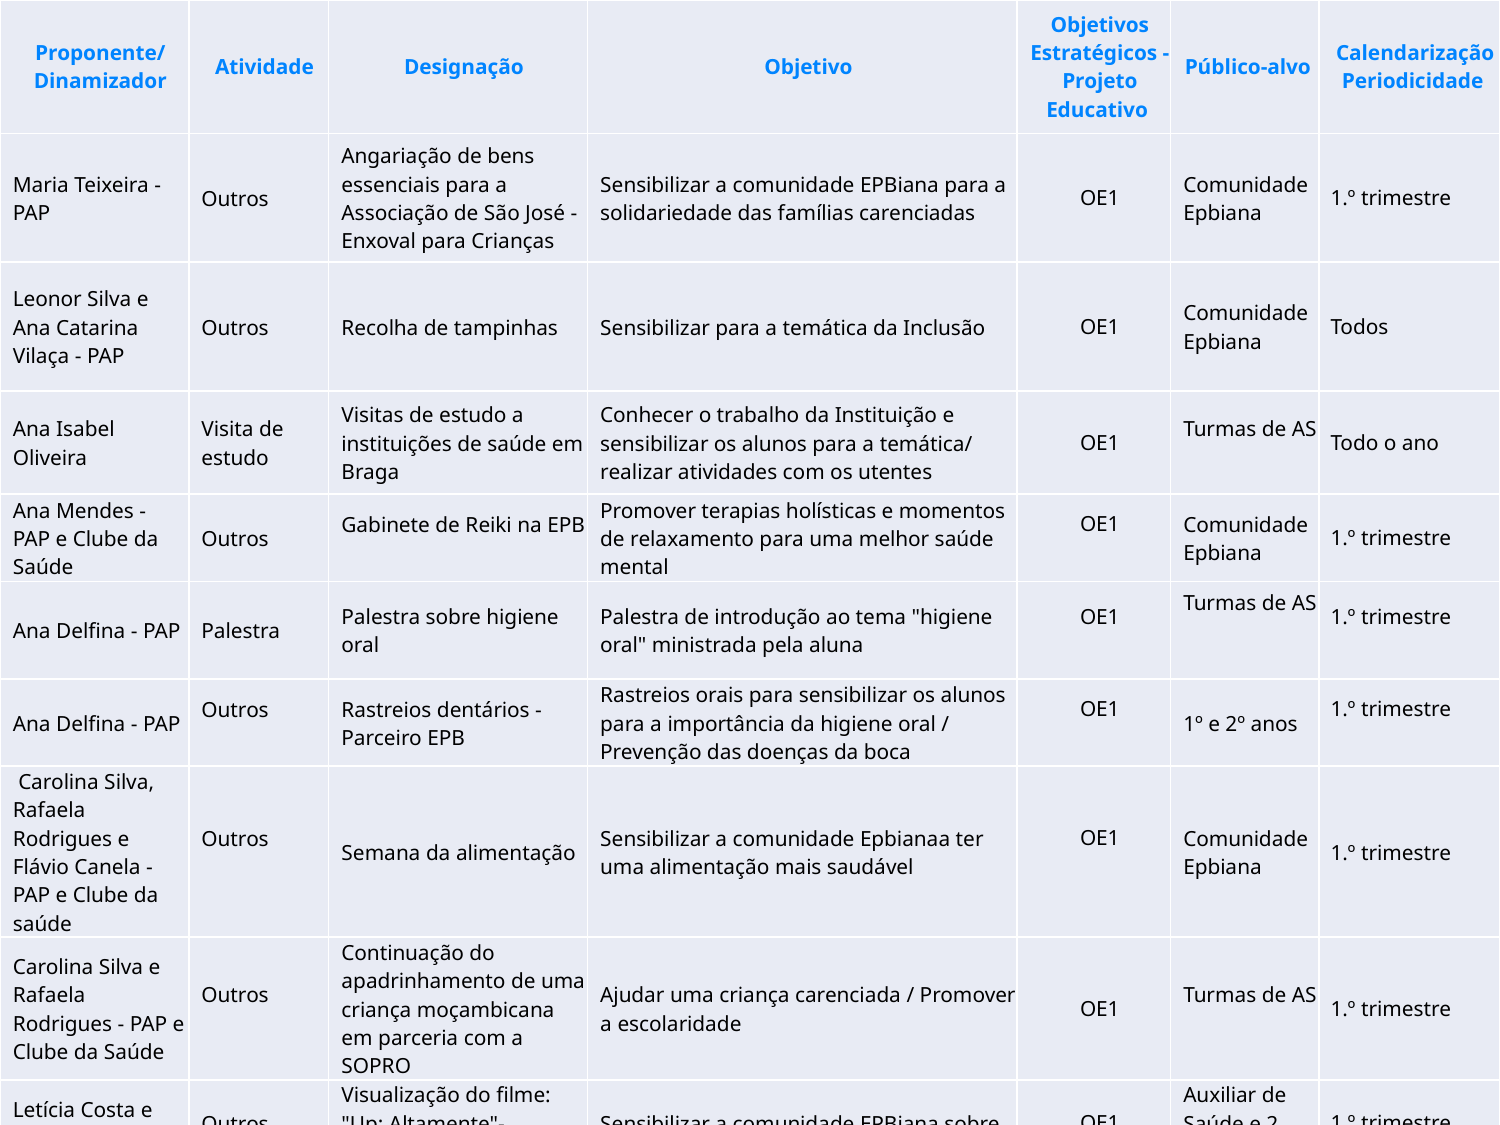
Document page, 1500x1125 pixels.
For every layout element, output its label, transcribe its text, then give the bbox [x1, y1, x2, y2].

table_cell 1º e 2º anos [1171, 680, 1318, 765]
table_cell Outros [190, 134, 328, 261]
table_cell Comunidade Epbiana [1171, 767, 1318, 936]
table_cell Letícia Costa e Francisca Morais - PAP [1, 1081, 188, 1125]
table_header Público-alvo [1171, 1, 1318, 133]
table_cell OE1 [1018, 495, 1170, 581]
table_cell Angariação de bens essenciais para a Associação de São José - Enxoval para Crianças [329, 134, 587, 261]
table_cell Ana Isabel Oliveira [1, 392, 188, 493]
table_cell Turmas de AS [1171, 582, 1318, 678]
table_cell Auxiliar de Saúde e 2 turmas do 1º ano [1171, 1081, 1318, 1125]
table_cell Gabinete de Reiki na EPB [329, 495, 587, 581]
table_cell Promover terapias holísticas e momentos de relaxamento para uma melhor saúde mental [588, 495, 1016, 581]
table_cell OE1 [1018, 582, 1170, 678]
table_header Objetivo [588, 1, 1016, 133]
table_cell 1.º trimestre [1320, 582, 1499, 678]
table_cell Carolina Silva, Rafaela Rodrigues e Flávio Canela - PAP e Clube da saúde [1, 767, 188, 936]
table_header Designação [329, 1, 587, 133]
table_cell Leonor Silva e Ana Catarina Vilaça - PAP [1, 263, 188, 390]
table_cell Ana Delfina - PAP [1, 582, 188, 678]
table_cell 1.º trimestre [1320, 134, 1499, 261]
table_cell 1.º trimestre [1320, 680, 1499, 765]
table_cell Sensibilizar para a temática da Inclusão [588, 263, 1016, 390]
table_cell Sensibilizar a comunidade EPBiana sobre a temática do envelhecimento ativo [588, 1081, 1016, 1125]
table_cell OE1 [1018, 134, 1170, 261]
table_cell 1.º trimestre [1320, 767, 1499, 936]
table_cell Continuação do apadrinhamento de uma criança moçambicana em parceria com a SOPRO [329, 938, 587, 1079]
table_cell OE1 [1018, 680, 1170, 765]
table_cell Palestra [190, 582, 328, 678]
table_cell Ana Delfina - PAP [1, 680, 188, 765]
table_cell 1.º trimestre [1320, 495, 1499, 581]
table_cell Carolina Silva e Rafaela Rodrigues - PAP e Clube da Saúde [1, 938, 188, 1079]
table_cell 1.º trimestre [1320, 938, 1499, 1079]
table_cell Comunidade Epbiana [1171, 263, 1318, 390]
table_cell OE1 [1018, 1081, 1170, 1125]
table_cell Todo o ano [1320, 392, 1499, 493]
table_cell OE1 [1018, 938, 1170, 1079]
table_cell Outros [190, 495, 328, 581]
table_cell Outros [190, 767, 328, 936]
table_cell OE1 [1018, 263, 1170, 390]
table_cell Rastreios orais para sensibilizar os alunos para a importância da higiene oral / Prevenção das doenças da boca [588, 680, 1016, 765]
table_cell Outros [190, 1081, 328, 1125]
table_cell Semana da alimentação [329, 767, 587, 936]
table_cell Sensibilizar a comunidade EPBiana para a solidariedade das famílias carenciadas [588, 134, 1016, 261]
table_cell Palestra sobre higiene oral [329, 582, 587, 678]
table_header Proponente/ Dinamizador [1, 1, 188, 133]
table_cell OE1 [1018, 767, 1170, 936]
table_header Objetivos Estratégicos - Projeto Educativo [1018, 1, 1170, 133]
table_header Calendarização Periodicidade [1320, 1, 1499, 133]
table_cell Recolha de tampinhas [329, 263, 587, 390]
table_cell Rastreios dentários - Parceiro EPB [329, 680, 587, 765]
table_cell Turmas de AS [1171, 392, 1318, 493]
table_cell Visitas de estudo a instituições de saúde em Braga [329, 392, 587, 493]
table_cell Visualização do filme: "Up: Altamente"- brainstorm e kahoot no final [329, 1081, 587, 1125]
table_cell Turmas de AS [1171, 938, 1318, 1079]
table_cell Maria Teixeira - PAP [1, 134, 188, 261]
table_cell Outros [190, 938, 328, 1079]
table_cell Comunidade Epbiana [1171, 134, 1318, 261]
table_cell Comunidade Epbiana [1171, 495, 1318, 581]
table_cell Conhecer o trabalho da Instituição e sensibilizar os alunos para a temática/ realizar atividades com os utentes [588, 392, 1016, 493]
table_cell Palestra de introdução ao tema "higiene oral" ministrada pela aluna [588, 582, 1016, 678]
table_cell OE1 [1018, 392, 1170, 493]
table_cell 1.º trimestre [1320, 1081, 1499, 1125]
table_header Atividade [190, 1, 328, 133]
table_cell Ana Mendes - PAP e Clube da Saúde [1, 495, 188, 581]
table_cell Visita de estudo [190, 392, 328, 493]
table_cell Outros [190, 680, 328, 765]
table_cell Ajudar uma criança carenciada / Promover a escolaridade [588, 938, 1016, 1079]
table_cell Todos [1320, 263, 1499, 390]
table_cell Outros [190, 263, 328, 390]
table_cell Sensibilizar a comunidade Epbianaa ter uma alimentação mais saudável [588, 767, 1016, 936]
